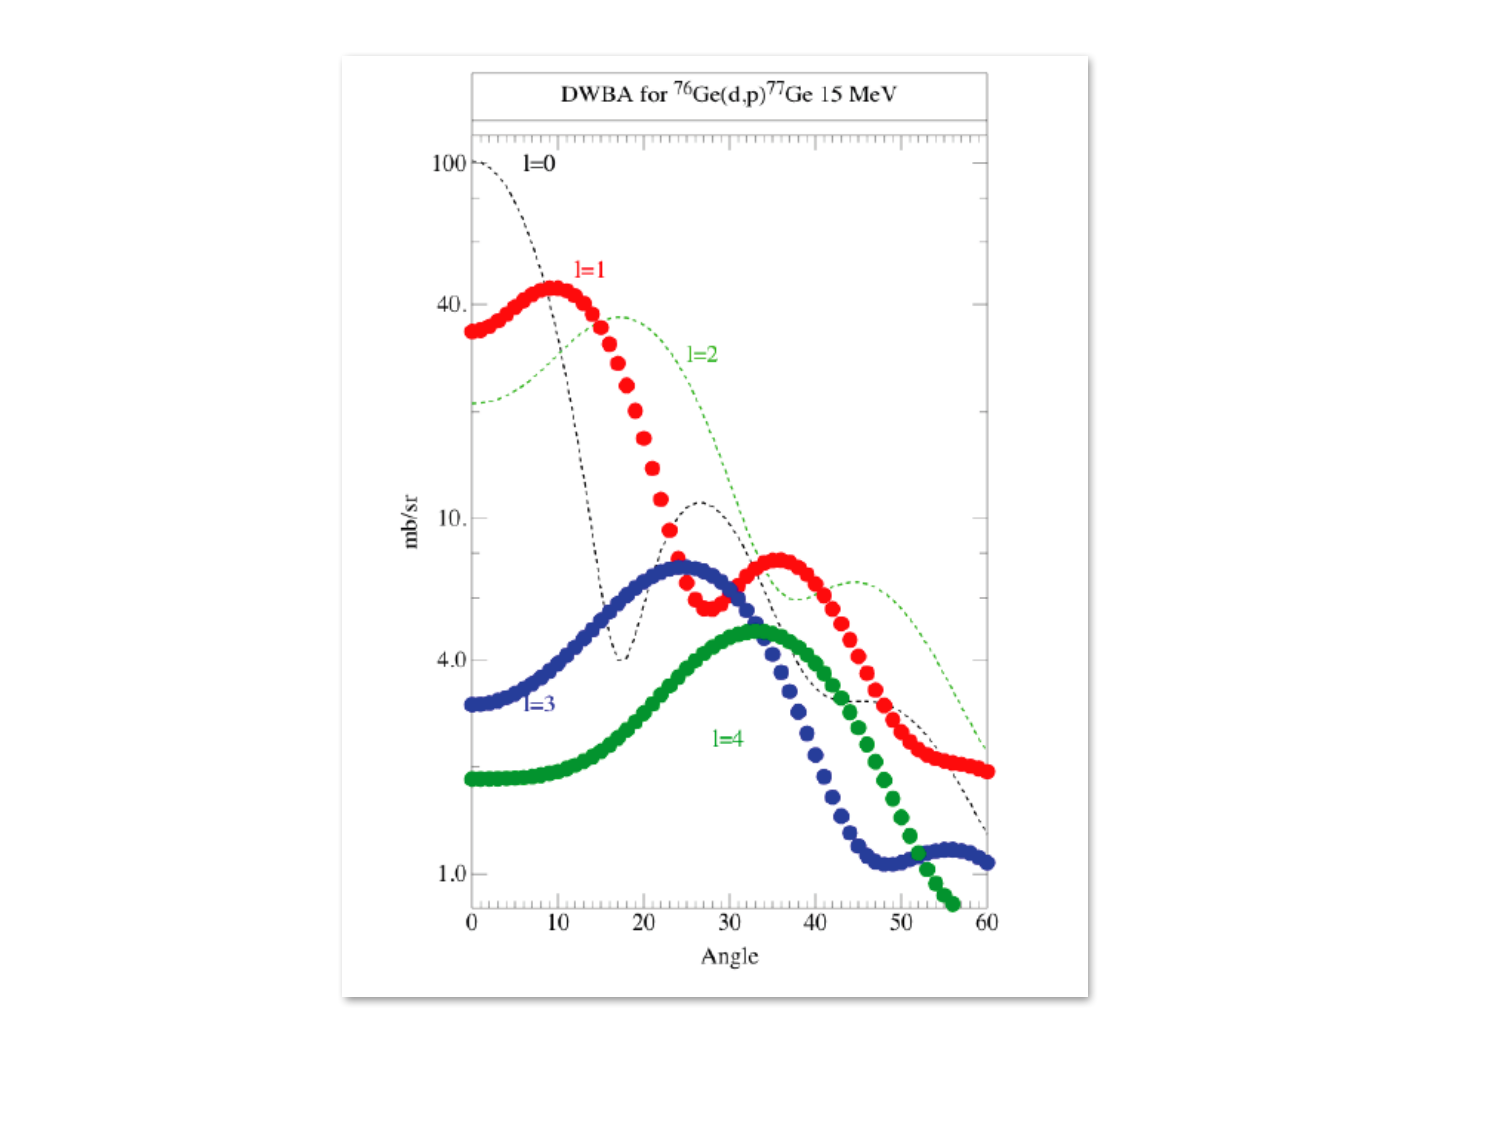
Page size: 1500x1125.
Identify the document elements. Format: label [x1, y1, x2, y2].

picture [341, 56, 1088, 998]
